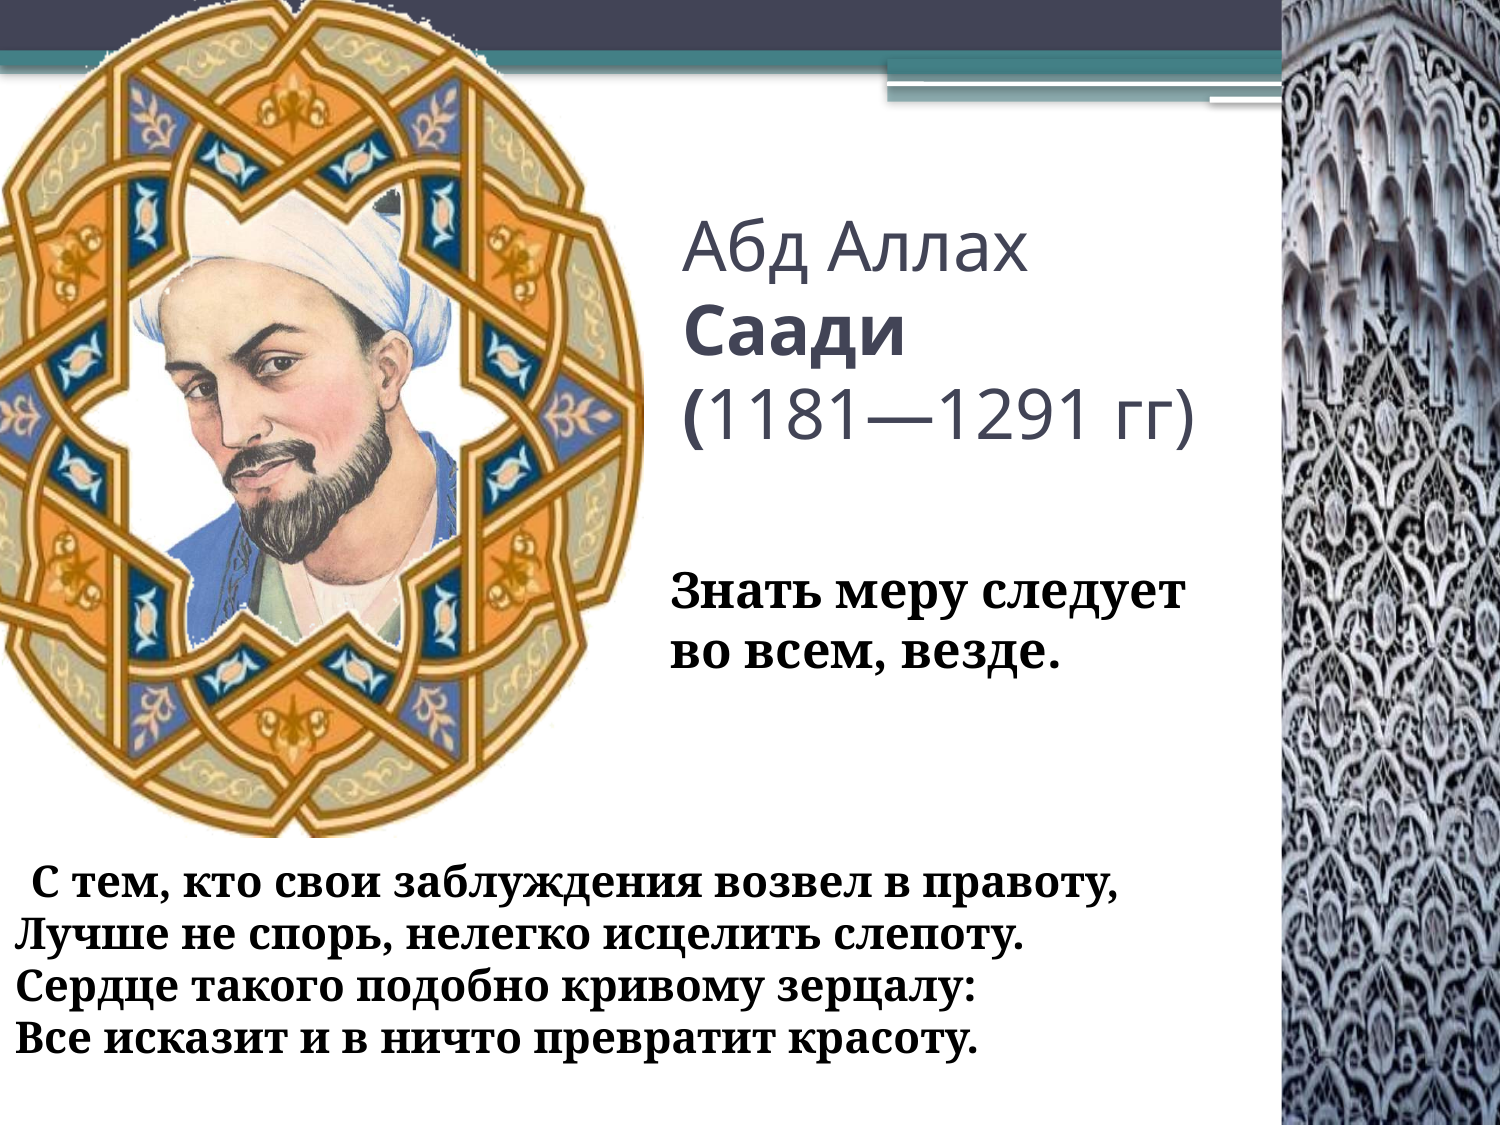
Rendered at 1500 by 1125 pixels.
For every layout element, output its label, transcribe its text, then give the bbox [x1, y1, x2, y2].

title Абд Аллах Саади (1181—1291 гг) [667, 187, 1223, 468]
picture [1281, 0, 1500, 1125]
picture [0, 0, 644, 838]
text_box Знать меру следует во всем, везде. [655, 550, 1211, 686]
list С тем, кто свои заблуждения возвел в правоту, Лучше не спорь, нелегко исцелить слепоту. Сердце такого подобно кривому зерцалу: Все исказит и в ничто превратит красоту. [0, 846, 1275, 1125]
